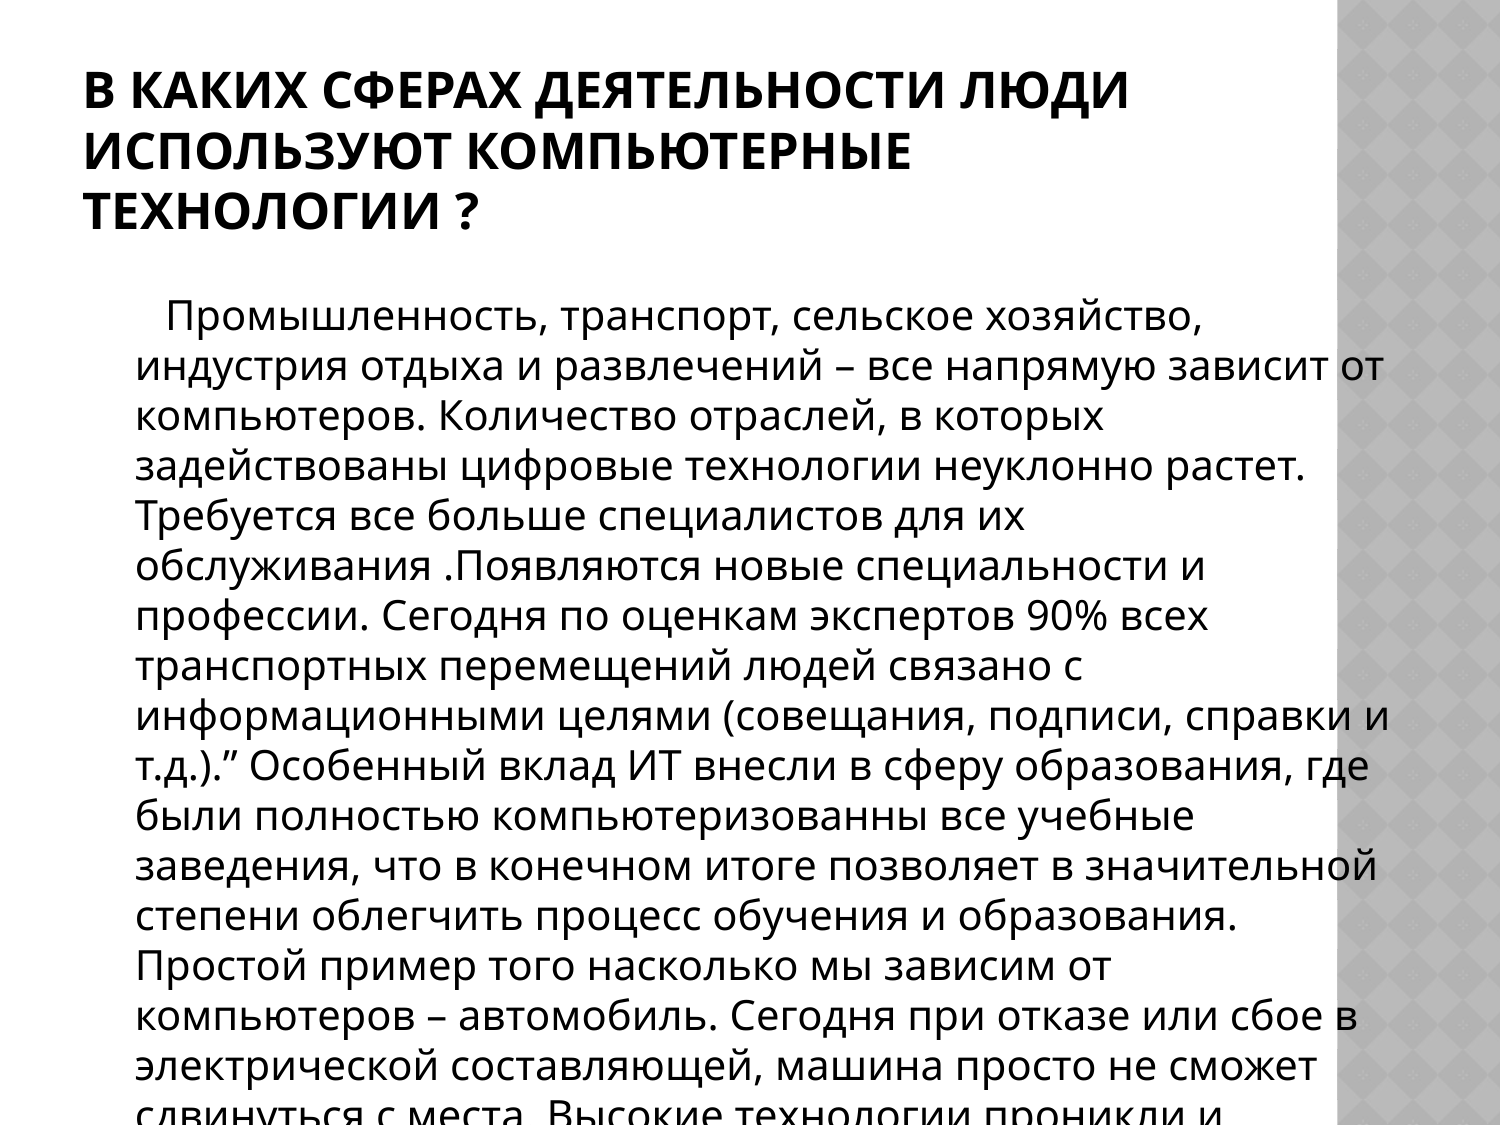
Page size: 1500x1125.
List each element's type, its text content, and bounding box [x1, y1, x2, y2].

title В каких сферах деятельности люди используют компьютерные технологии ? [75, 52, 1263, 240]
list Промышленность, транспорт, сельское хозяйство, индустрия отдыха и развлечений – все напрямую зависит от компьютеров. Количество отраслей, в которых задействованы цифровые технологии неуклонно растет. Требуется все больше специалистов для их обслуживания .Появляются новые специальности и профессии. Сегодня по оценкам экспертов 90% всех транспортных перемещений людей связано с информационными целями (совещания, подписи, справки и т.д.).” Особенный вклад ИТ внесли в сферу образования, где были полностью компьютеризованны все учебные заведения, что в конечном итоге позволяет в значительной степени облегчить процесс обучения и образования. Простой пример того насколько мы зависим от компьютеров – автомобиль. Сегодня при отказе или сбое в электрической составляющей, машина просто не сможет сдвинуться с места. Высокие технологии проникли и захватили все сферы общественной жизни. [75, 281, 1407, 1055]
